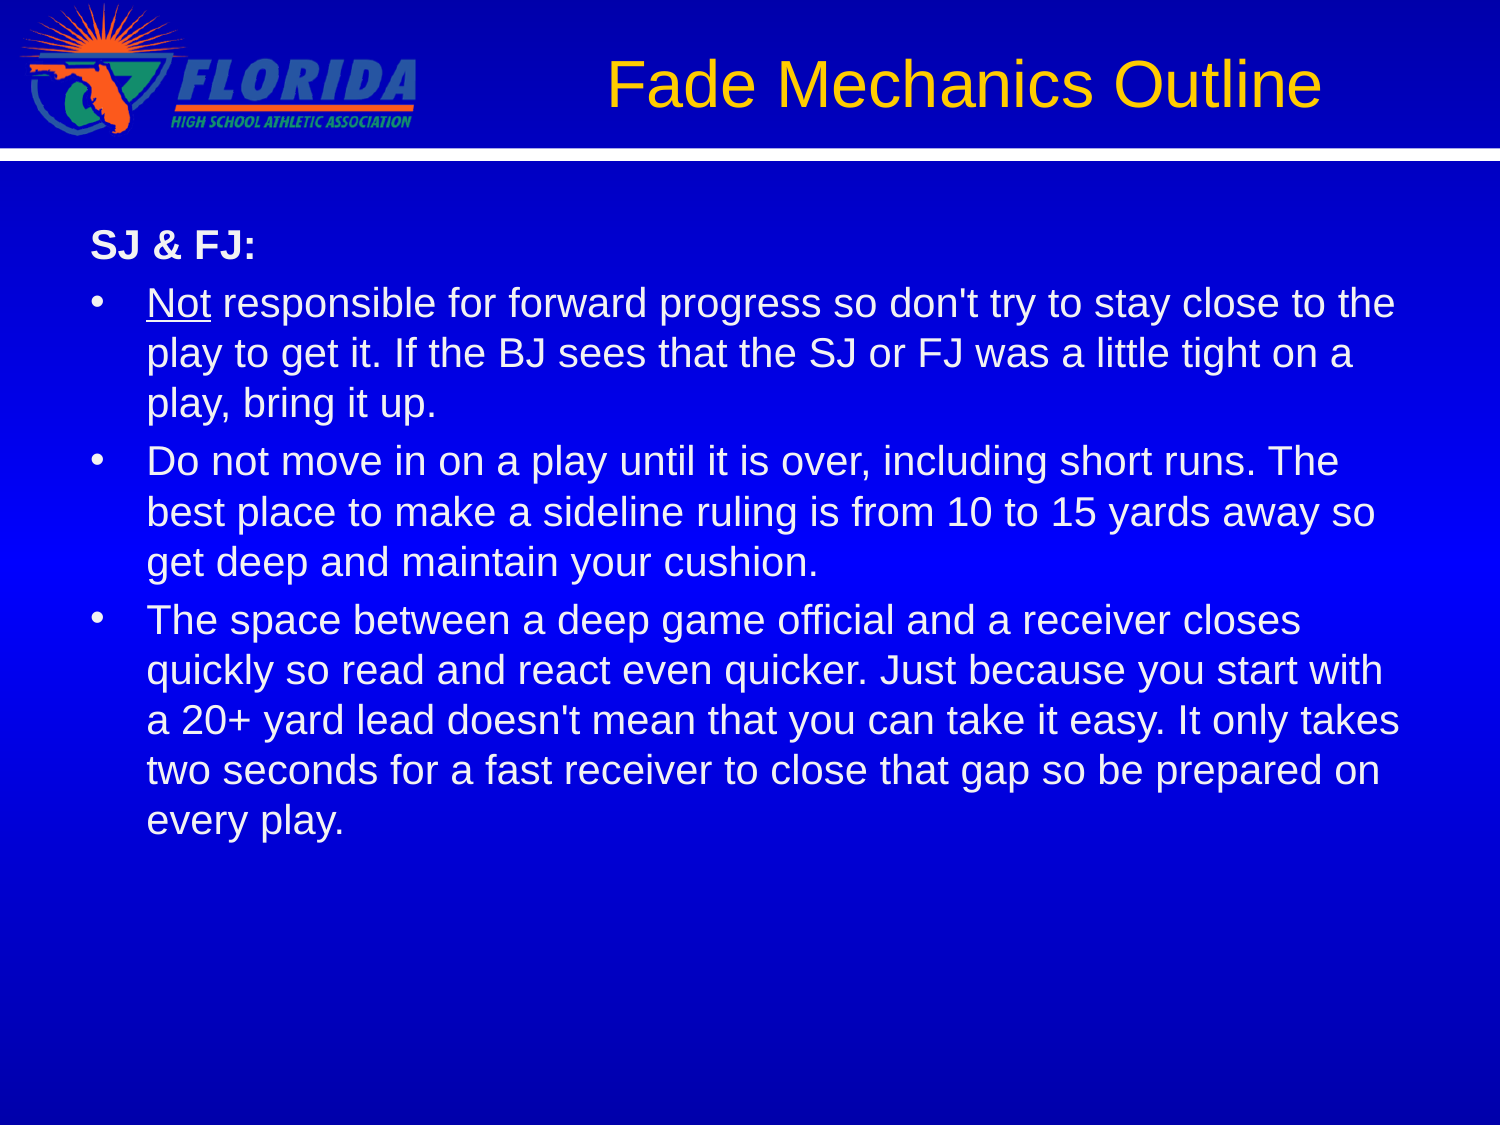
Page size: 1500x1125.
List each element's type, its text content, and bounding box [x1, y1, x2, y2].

text_box Fade Mechanics Outline [450, 33, 1481, 129]
list SJ & FJ: Not responsible for forward progress so don't try to stay close to the play to get it. If the BJ sees that the SJ or FJ was a little tight on a play, bring it up. Do not move in on a play until it is over, including short runs. The best place to make a sideline ruling is from 10 to 15 yards away so get deep and maintain your cushion. The space between a deep game official and a receiver closes quickly so read and react even quicker. Just because you start with a 20+ yard lead doesn't mean that you can take it easy. It only takes two seconds for a fast receiver to close that gap so be prepared on every play. [75, 210, 1425, 1005]
picture [15, 0, 486, 140]
